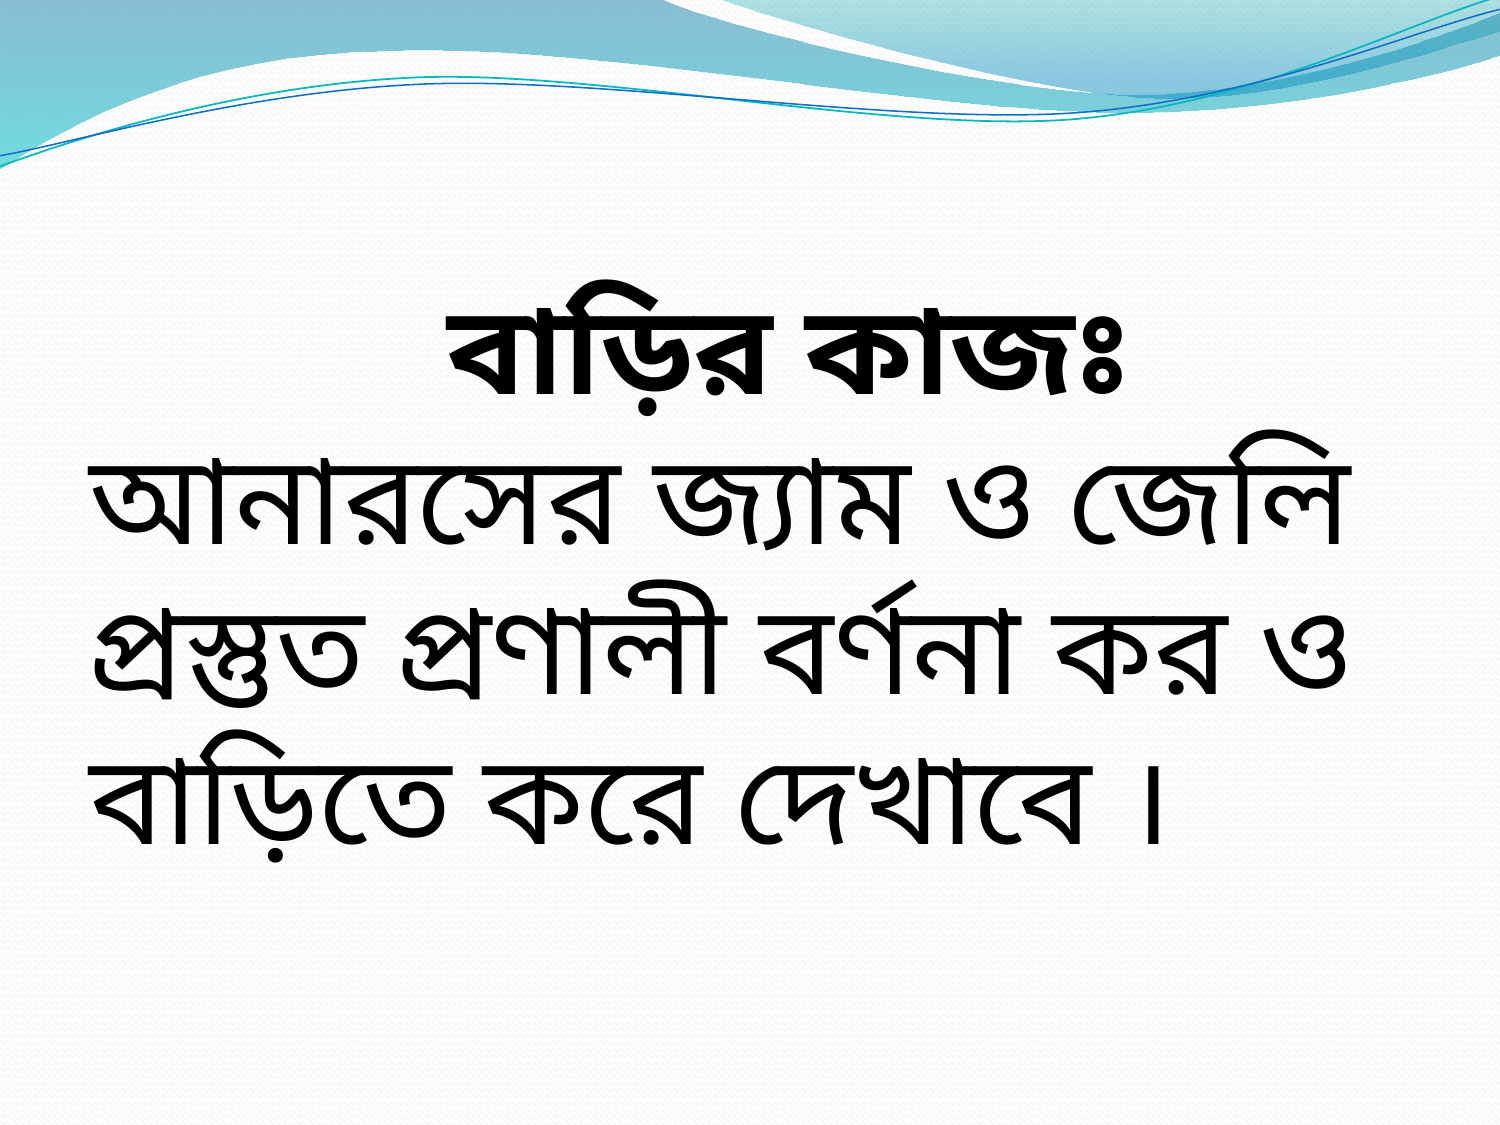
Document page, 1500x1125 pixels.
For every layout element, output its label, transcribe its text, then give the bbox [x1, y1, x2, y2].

text_box বাড়ির কাজঃ আনারসের জ্যাম ও জেলি প্রস্তুত প্রণালী বর্ণনা কর ও বাড়িতে করে দেখাবে । [74, 262, 1413, 923]
